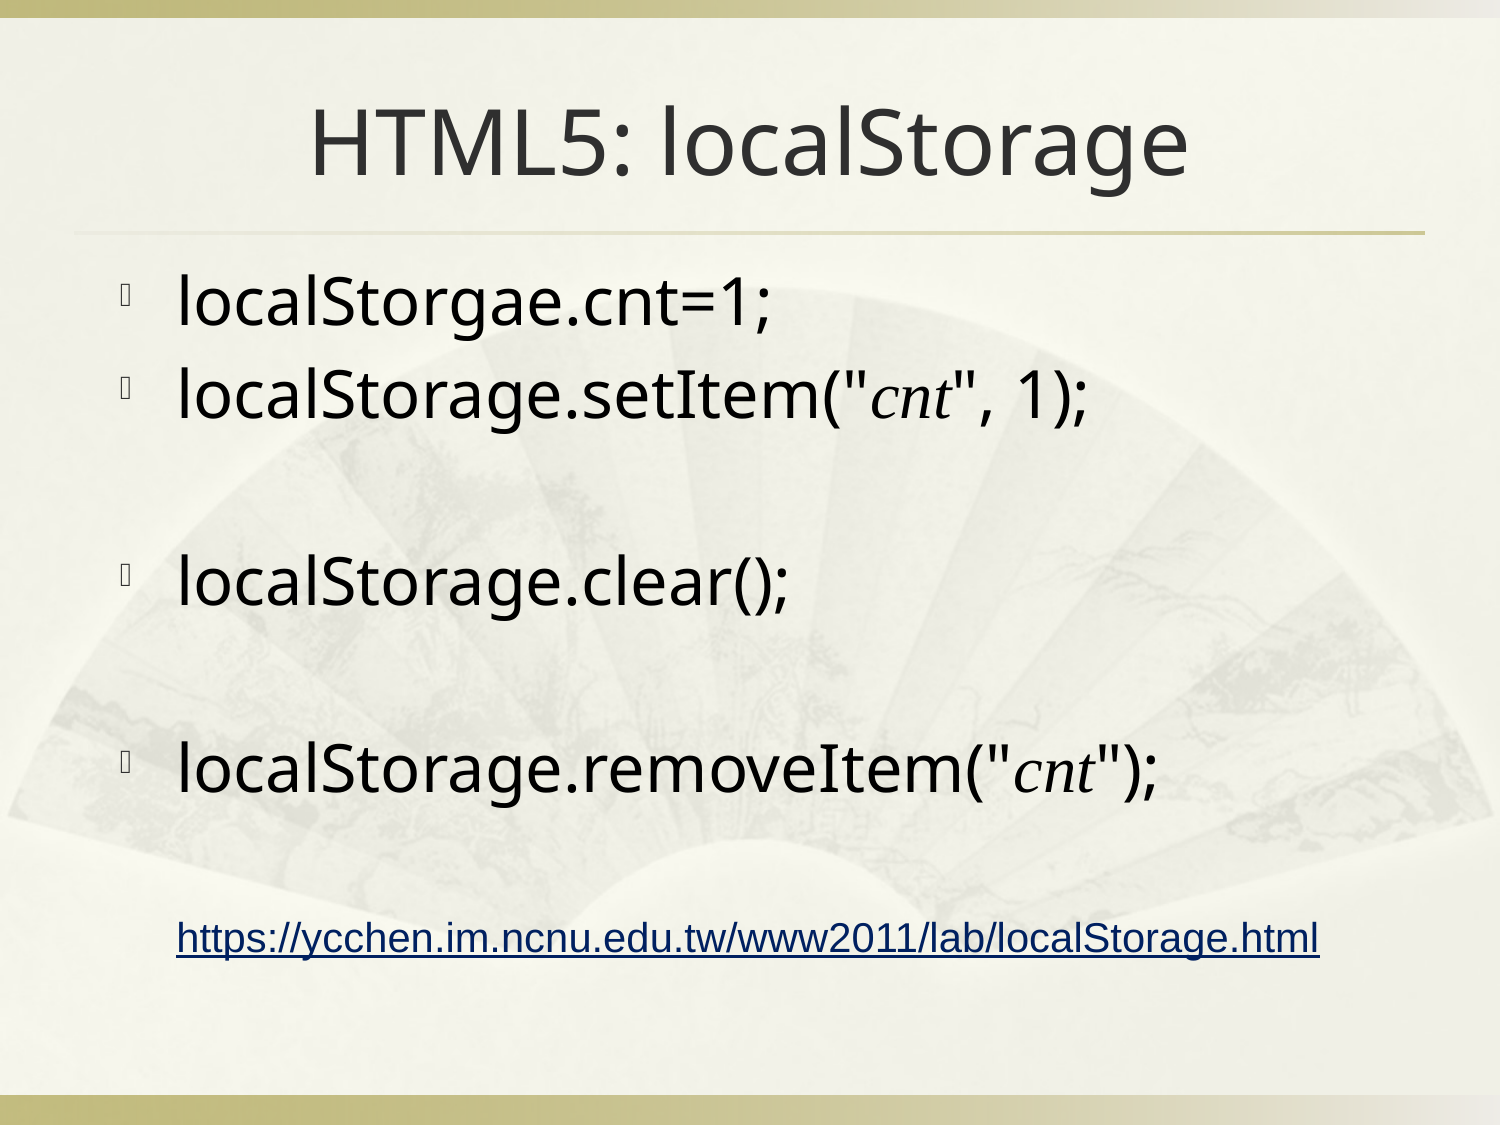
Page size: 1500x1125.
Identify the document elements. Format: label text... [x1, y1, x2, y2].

title HTML5: localStorage [75, 45, 1425, 233]
list localStorgae.cnt=1; localStorage.setItem("cnt", 1); localStorage.clear(); localStorage.removeItem("cnt"); [104, 251, 1455, 1021]
text_box https://ycchen.im.ncnu.edu.tw/www2011/lab/localStorage.html [161, 903, 1398, 1019]
picture [0, 18, 1500, 1095]
